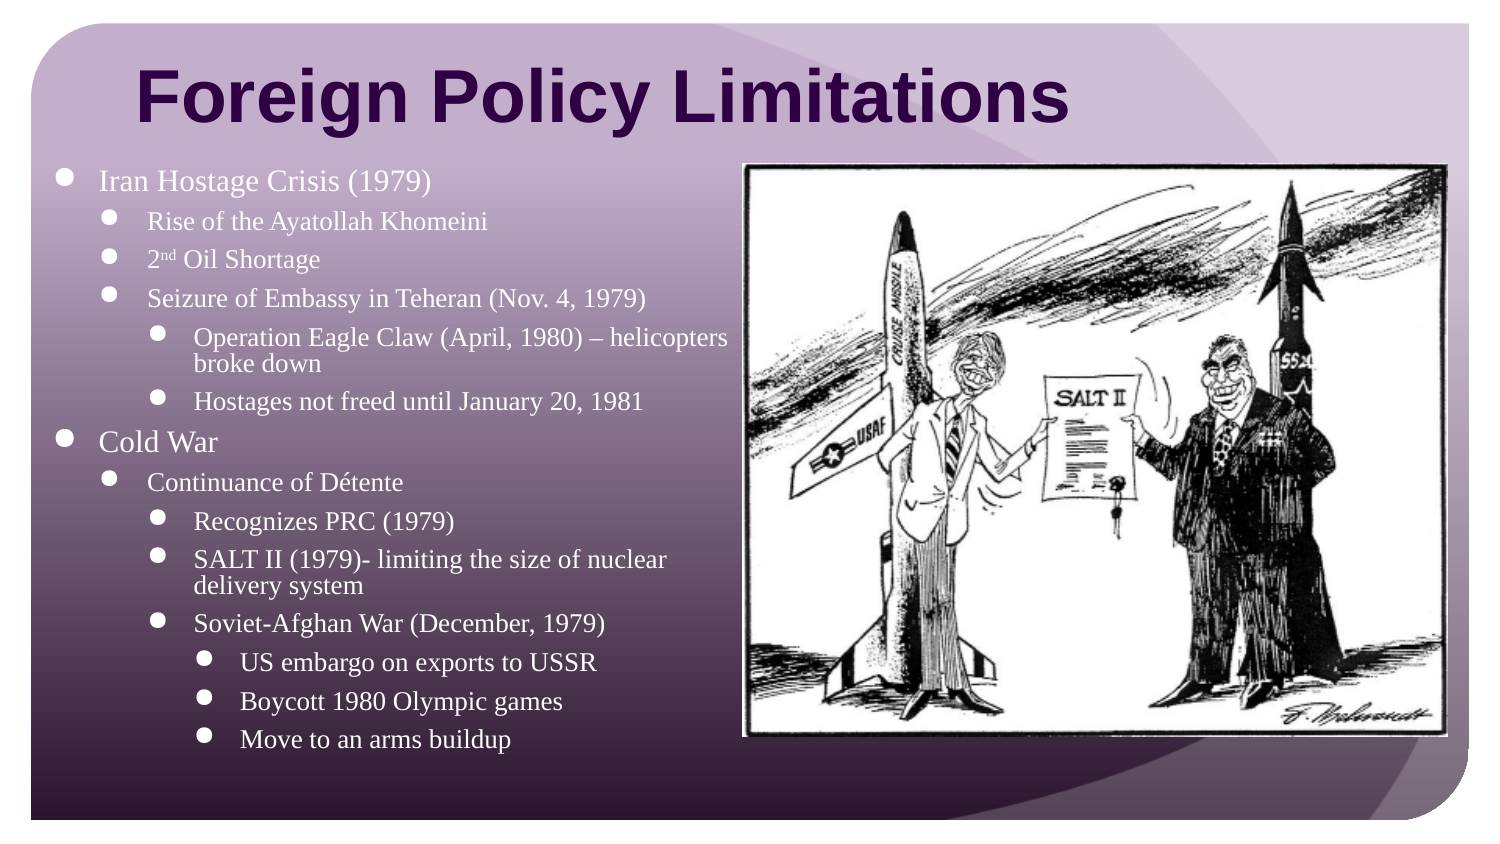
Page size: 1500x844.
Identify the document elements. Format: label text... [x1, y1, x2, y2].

picture [24, 22, 1473, 821]
list Iran Hostage Crisis (1979) Rise of the Ayatollah Khomeini 2nd Oil Shortage Seizure of Embassy in Teheran (Nov. 4, 1979) Operation Eagle Claw (April, 1980) – helicopters broke down Hostages not freed until January 20, 1981 Cold War Continuance of Détente Recognizes PRC (1979) SALT II (1979)- limiting the size of nuclear delivery system Soviet-Afghan War (December, 1979) US embargo on exports to USSR Boycott 1980 Olympic games Move to an arms buildup [44, 159, 753, 805]
title Foreign Policy Limitations [127, 39, 1373, 146]
